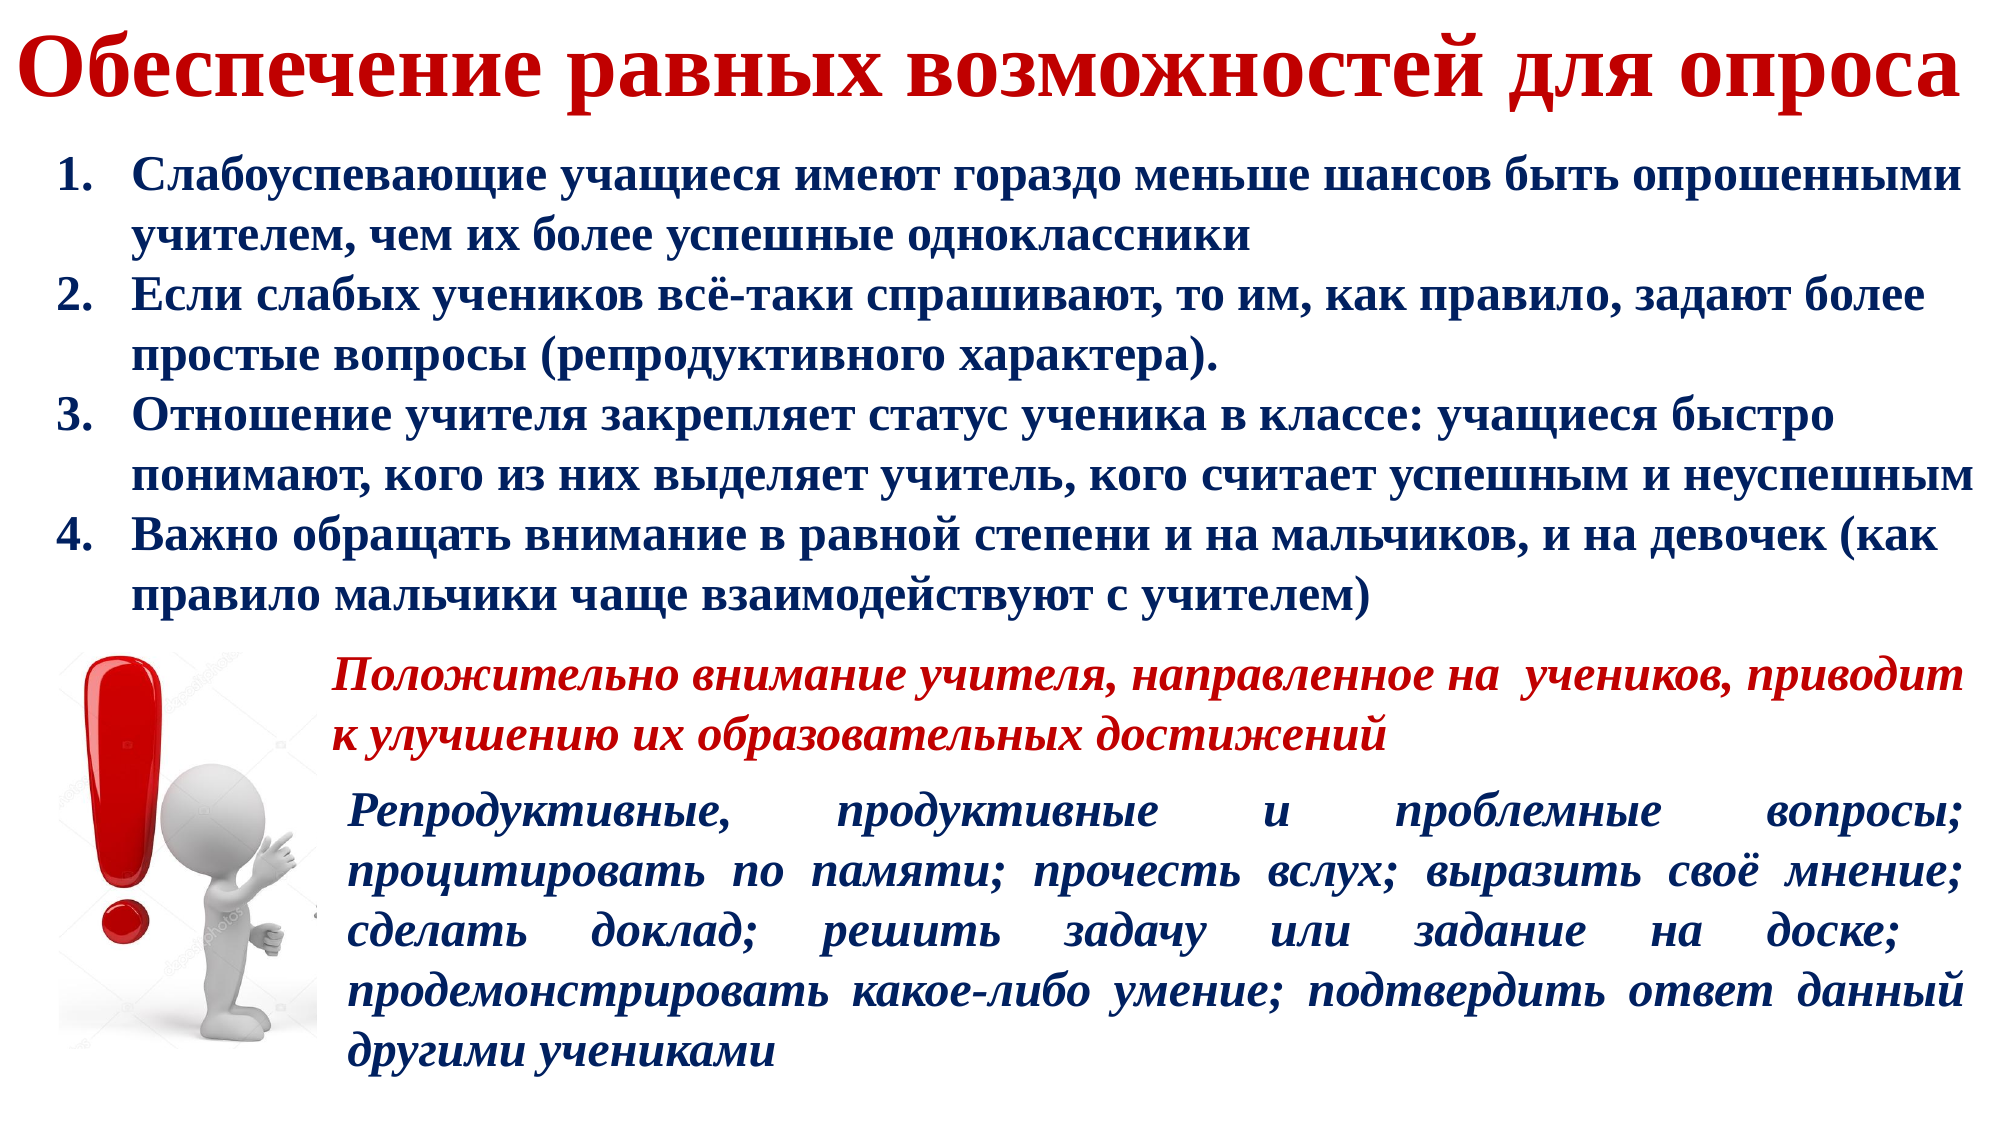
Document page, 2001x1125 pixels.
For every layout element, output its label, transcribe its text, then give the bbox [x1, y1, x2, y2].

picture [58, 652, 317, 1049]
title Обеспечение равных возможностей для опроса [0, 0, 1980, 134]
text_box Положительно внимание учителя, направленное на учеников, приводит к улучшению их образовательных достижений [317, 633, 2000, 768]
text_box Репродуктивные, продуктивные и проблемные вопросы; процитировать по памяти; прочесть вслух; выразить своё мнение; сделать доклад; решить задачу или задание на доске; продемонстрировать какое-либо умение; подтвердить ответ данный другими учениками [332, 769, 1981, 1085]
text_box Слабоуспевающие учащиеся имеют гораздо меньше шансов быть опрошенными учителем, чем их более успешные одноклассники Если слабых учеников всё-таки спрашивают, то им, как правило, задают более простые вопросы (репродуктивного характера). Отношение учителя закрепляет статус ученика в классе: учащиеся быстро понимают, кого из них выделяет учитель, кого считает успешным и неуспешным Важно обращать внимание в равной степени и на мальчиков, и на девочек (как правило мальчики чаще взаимодействуют с учителем) [41, 133, 2000, 629]
